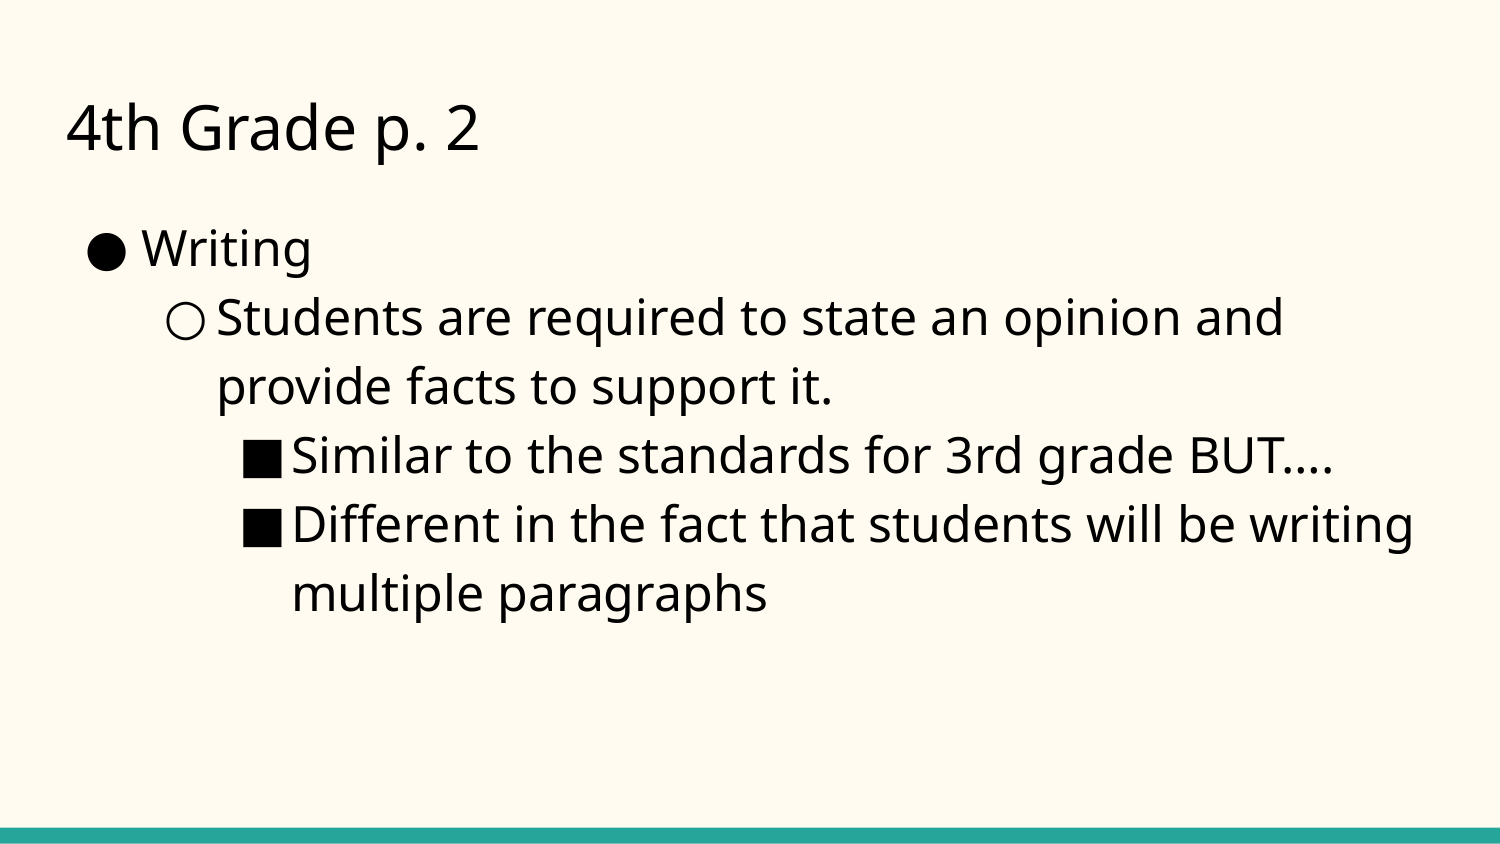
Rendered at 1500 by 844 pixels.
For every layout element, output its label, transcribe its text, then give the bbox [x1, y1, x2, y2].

list Writing Students are required to state an opinion and provide facts to support it. Similar to the standards for 3rd grade BUT…. Different in the fact that students will be writing multiple paragraphs [51, 192, 1449, 750]
title 4th Grade p. 2 [51, 72, 1449, 174]
